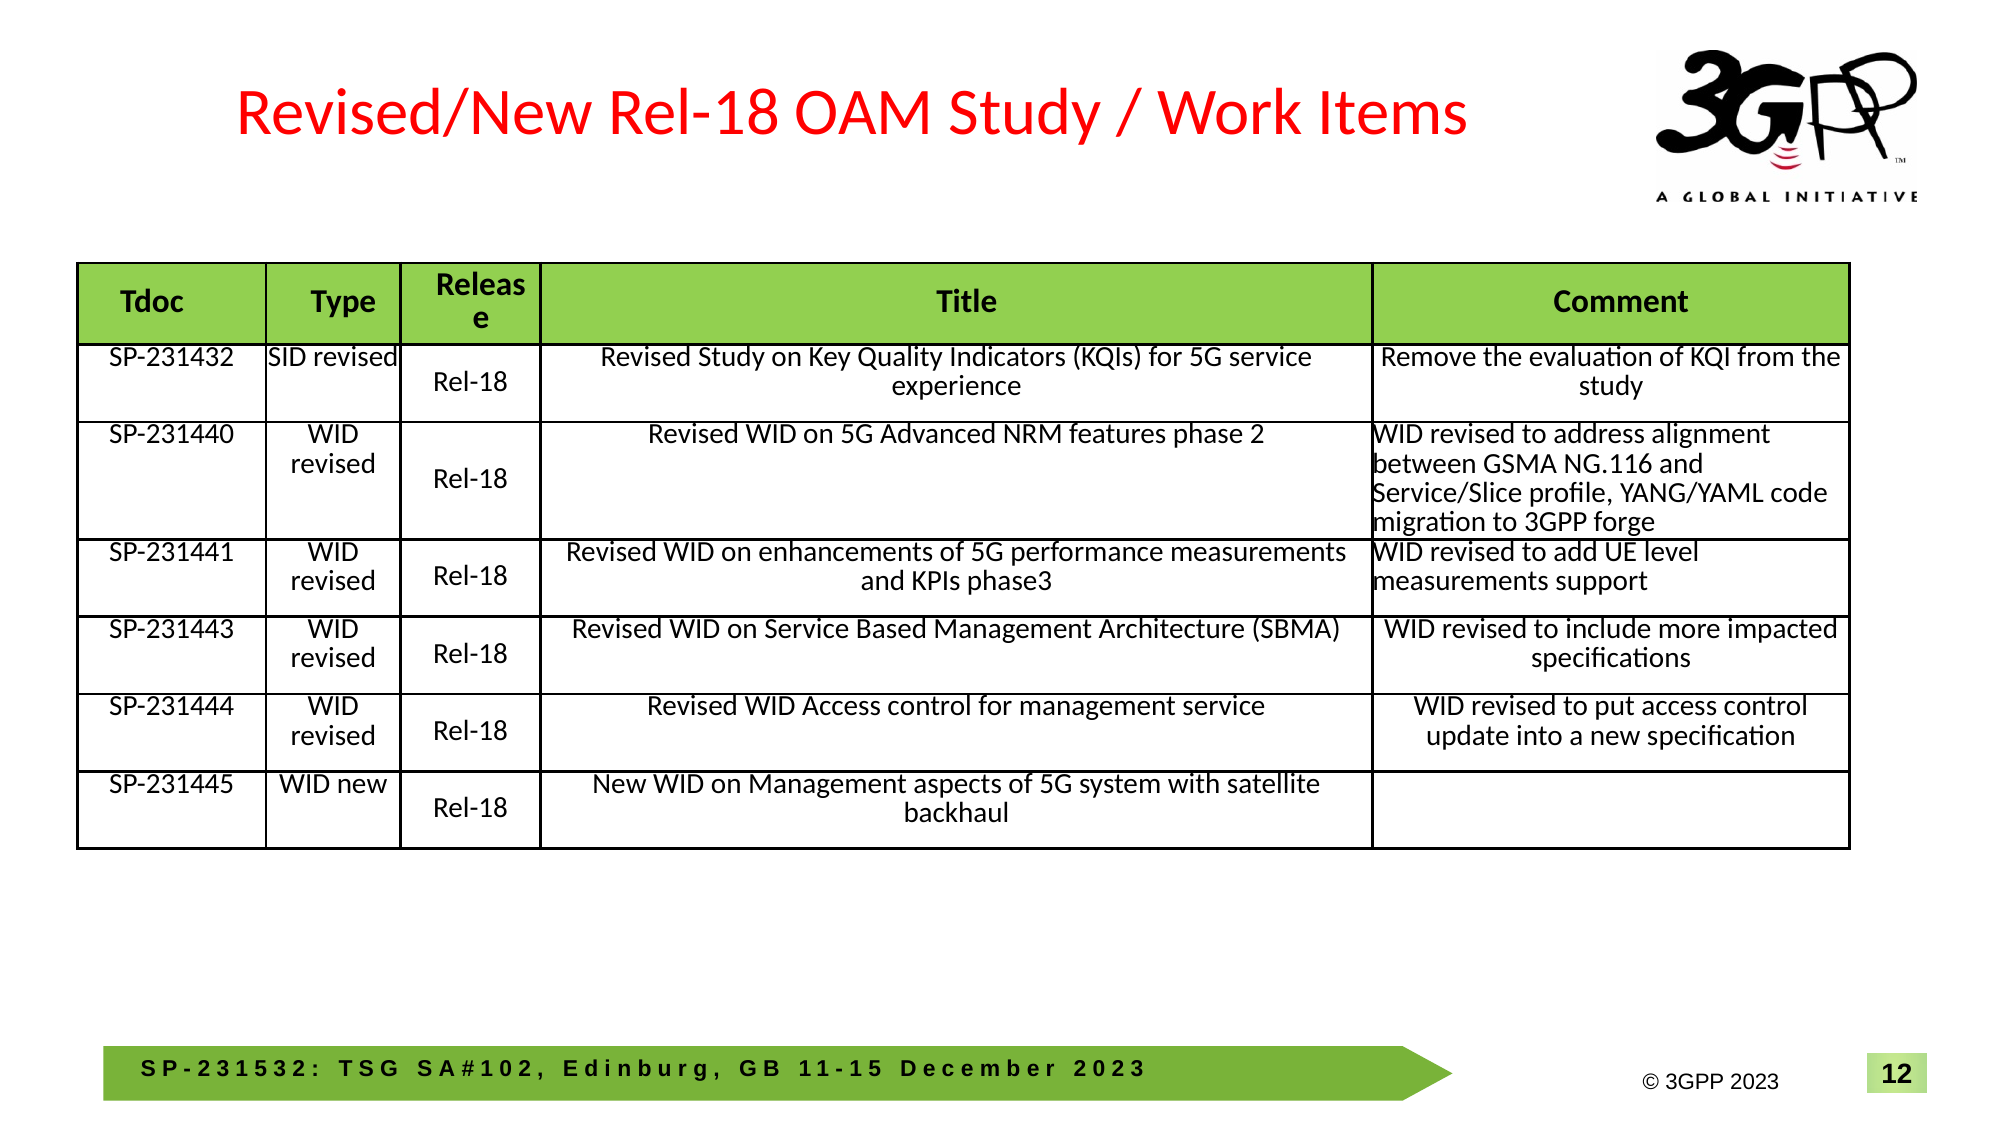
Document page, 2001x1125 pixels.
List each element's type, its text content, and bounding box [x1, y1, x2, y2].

table_header New % [1867, 1053, 1927, 1093]
table_header Comment [1374, 264, 1848, 343]
table_cell WID revised to add UE level measurements support [1374, 541, 1848, 615]
table_cell WID revised [267, 423, 399, 538]
table_cell SP-231443 [79, 618, 265, 693]
table_cell Revised WID on 5G Advanced NRM features phase 2 [542, 423, 1371, 538]
table_cell WID revised to put access control update into a new specification [1374, 695, 1848, 770]
table_cell WID revised [267, 695, 399, 770]
table_cell SP-231444 [79, 695, 265, 770]
table_cell Revised WID on Service Based Management Architecture (SBMA) [542, 618, 1371, 693]
table_cell New WID on Management aspects of 5G system with satellite backhaul [542, 773, 1371, 847]
table_header Tdoc [79, 264, 265, 343]
table_cell [1374, 773, 1848, 847]
table_cell WID revised to include more impacted specifications [1374, 618, 1848, 693]
table_cell SP-231445 [79, 773, 265, 847]
table_cell Rel-18 [402, 773, 539, 847]
table_cell Rel-18 [402, 541, 539, 615]
picture [1656, 50, 1917, 202]
table_cell WID revised [267, 541, 399, 615]
table_cell Rel-18 [402, 346, 539, 421]
table_cell SP-231441 [79, 541, 265, 615]
table_header Type [267, 264, 399, 343]
table_header Title [542, 264, 1371, 343]
table_header Release [402, 264, 539, 343]
table_cell SID revised [267, 346, 399, 421]
table_cell Revised WID on enhancements of 5G performance measurements and KPIs phase3 [542, 541, 1371, 615]
table_cell SP-231432 [79, 346, 265, 421]
text_box Revised/New Rel-18 OAM Study / Work Items [94, 42, 1612, 173]
table_cell WID revised [267, 618, 399, 693]
table_cell WID revised to address alignment between GSMA NG.116 and Service/Slice profile, YANG/YAML code migration to 3GPP forge [1374, 423, 1848, 538]
table_cell Revised Study on Key Quality Indicators (KQIs) for 5G service experience [542, 346, 1371, 421]
table_cell Remove the evaluation of KQI from the study [1374, 346, 1848, 421]
table_cell Rel-18 [402, 618, 539, 693]
table_cell WID new [267, 773, 399, 847]
table_cell Rel-18 [402, 695, 539, 770]
table_cell Rel-18 [402, 423, 539, 538]
table_cell SP-231440 [79, 423, 265, 538]
table_cell Revised WID Access control for management service [542, 695, 1371, 770]
